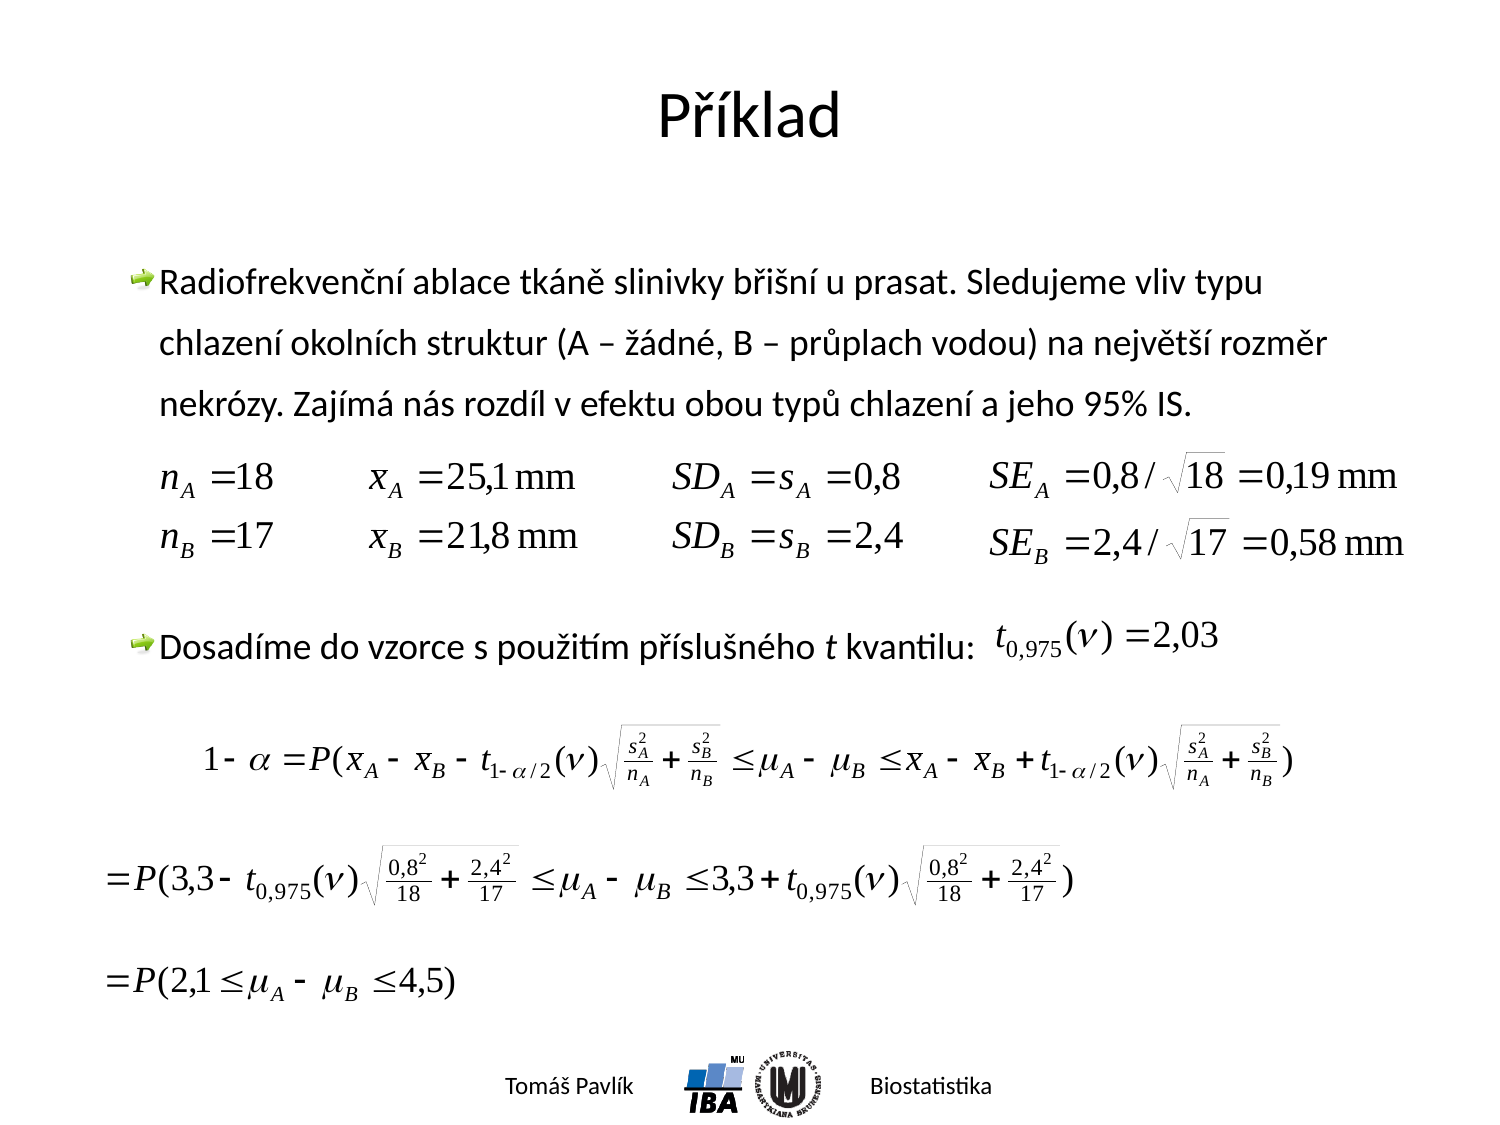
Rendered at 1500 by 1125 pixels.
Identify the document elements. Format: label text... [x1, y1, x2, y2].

picture [684, 1056, 744, 1113]
picture [129, 631, 156, 658]
text_box Radiofrekvenční ablace tkáně slinivky břišní u prasat. Sledujeme vliv typu chlazení okolních struktur (A – žádné, B – průplach vodou) na největší rozměr nekrózy. Zajímá nás rozdíl v efektu obou typů chlazení a jeho 95% IS. Dosadíme do vzorce s použitím příslušného t kvantilu: [114, 234, 1386, 1020]
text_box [97, 955, 462, 1008]
title Příklad [75, 45, 1425, 176]
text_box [989, 609, 1223, 669]
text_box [665, 449, 909, 568]
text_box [153, 449, 283, 568]
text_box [97, 836, 1081, 915]
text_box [199, 715, 1301, 799]
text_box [361, 449, 586, 568]
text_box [982, 442, 1413, 575]
picture [755, 1051, 821, 1118]
picture [129, 266, 156, 294]
